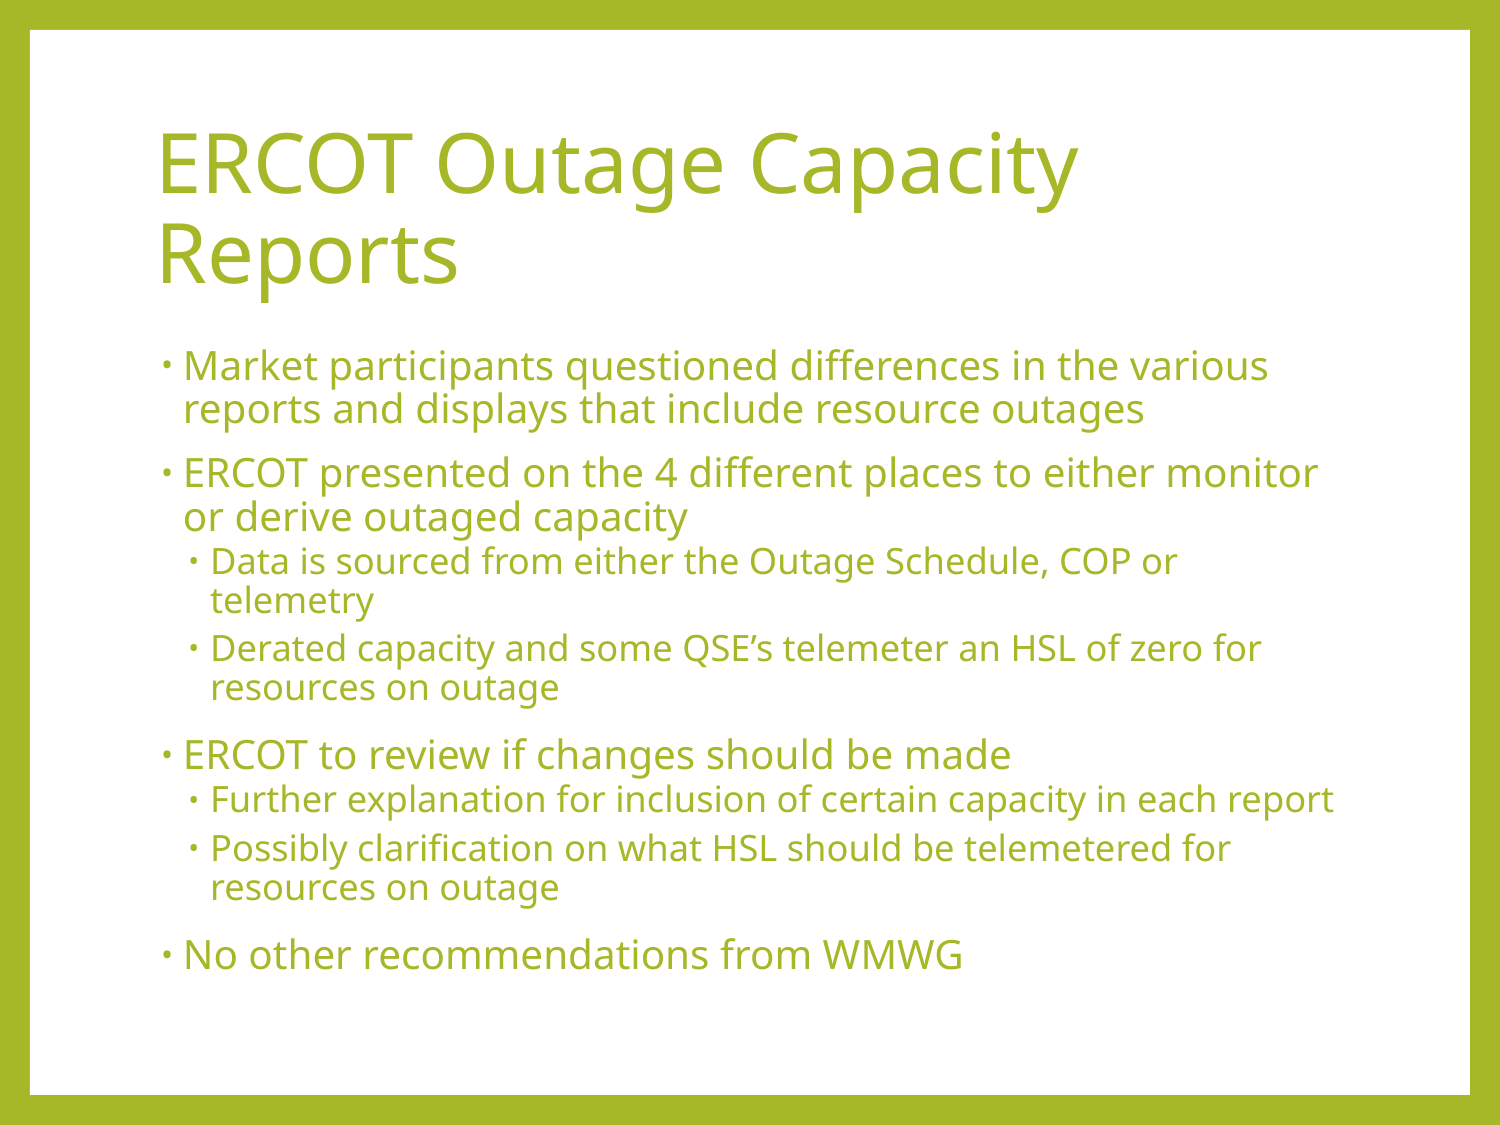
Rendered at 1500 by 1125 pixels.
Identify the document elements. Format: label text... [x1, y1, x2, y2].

list Market participants questioned differences in the various reports and displays that include resource outages ERCOT presented on the 4 different places to either monitor or derive outaged capacity Data is sourced from either the Outage Schedule, COP or telemetry Derated capacity and some QSE’s telemeter an HSL of zero for resources on outage ERCOT to review if changes should be made Further explanation for inclusion of certain capacity in each report Possibly clarification on what HSL should be telemetered for resources on outage No other recommendations from WMWG [140, 337, 1356, 1000]
title ERCOT Outage Capacity Reports [140, 99, 1356, 323]
